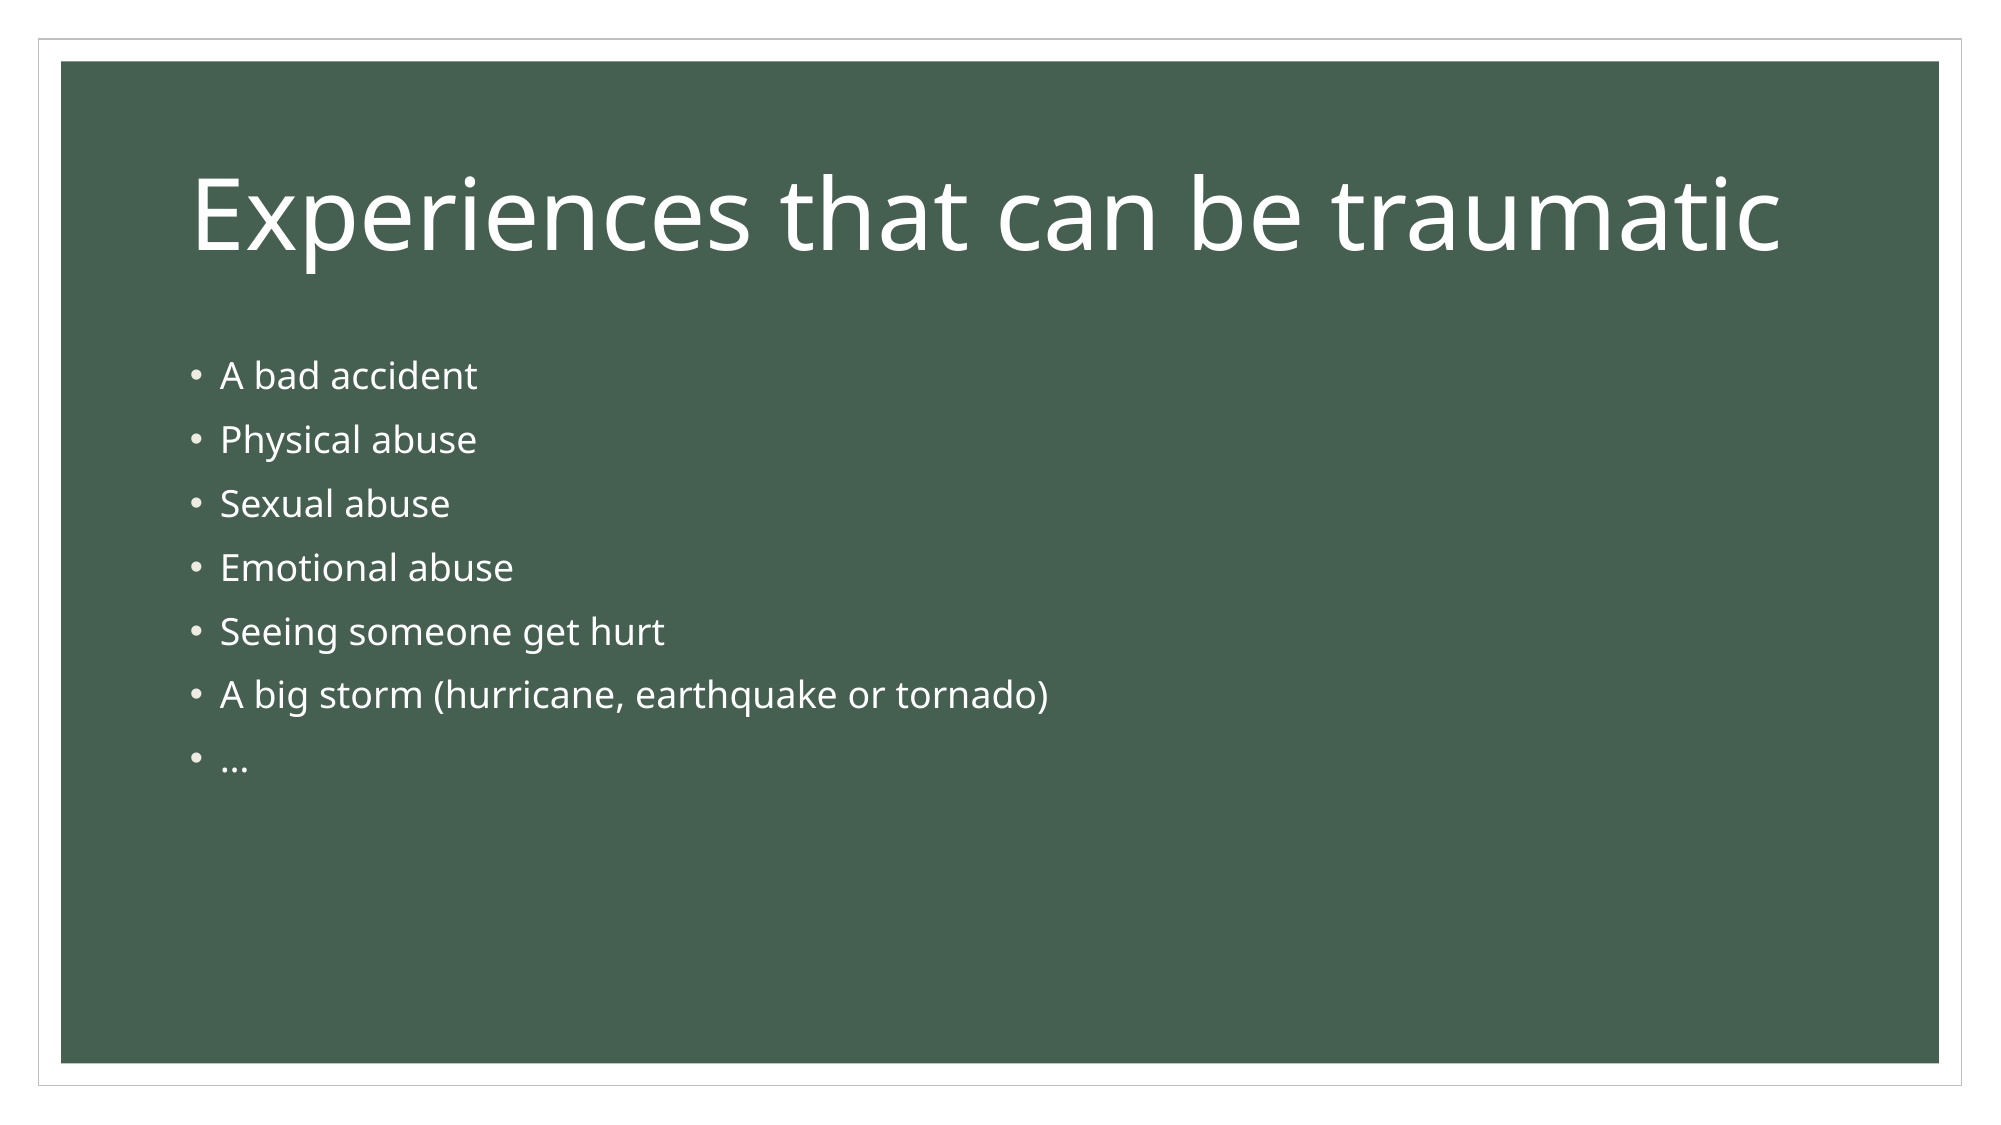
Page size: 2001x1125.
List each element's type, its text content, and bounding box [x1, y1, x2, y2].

title Experiences that can be traumatic [174, 105, 1825, 331]
list A bad accident Physical abuse Sexual abuse Emotional abuse Seeing someone get hurt A big storm (hurricane, earthquake or tornado) … [174, 345, 1825, 990]
